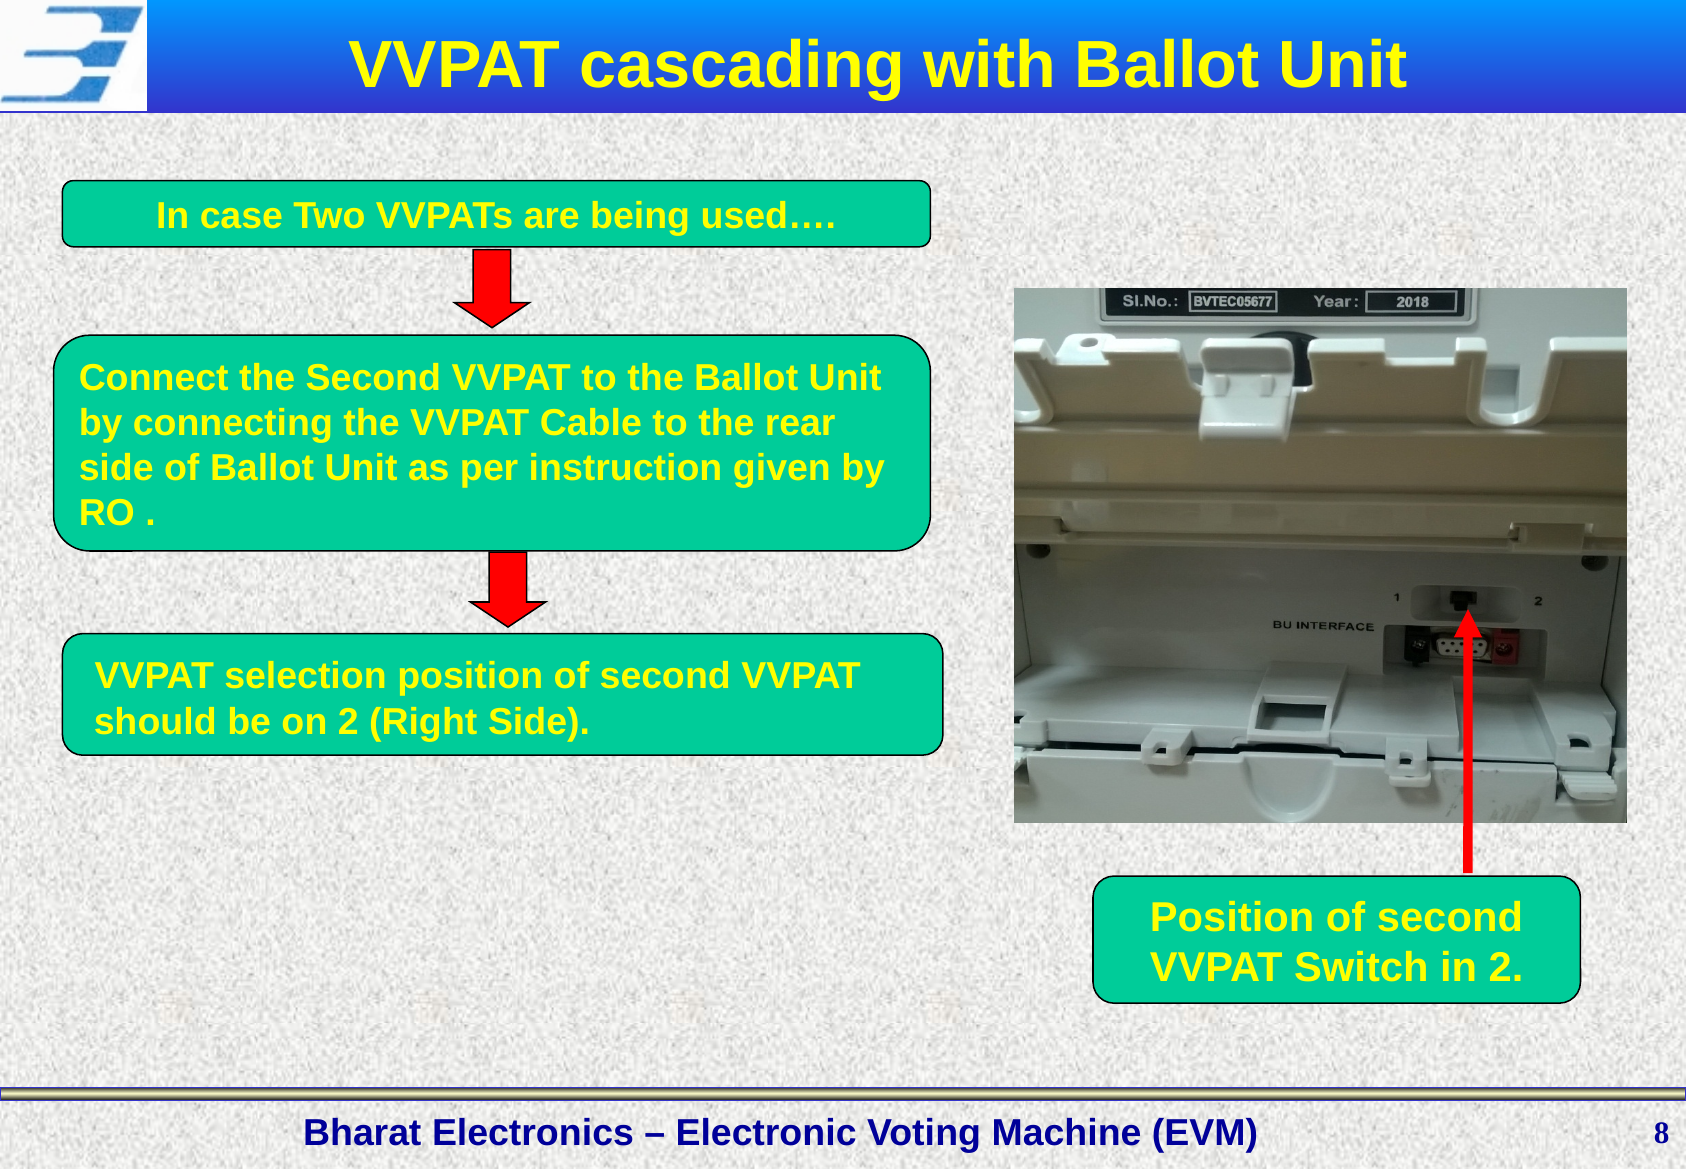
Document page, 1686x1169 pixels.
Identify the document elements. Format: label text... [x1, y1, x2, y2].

text_box [470, 552, 546, 628]
text_box VVPAT selection position of second VVPAT should be on 2 (Right Side). [62, 633, 943, 756]
picture [0, 0, 147, 111]
picture [0, 1101, 1686, 1169]
text_box VVPAT cascading with Ballot Unit [333, 13, 1424, 108]
text_box Connect the Second VVPAT to the Ballot Unit by connecting the VVPAT Cable to the rear side of Ballot Unit as per instruction given by RO . [53, 335, 931, 551]
text_box In case Two VVPATs are being used…. [62, 180, 931, 247]
picture [0, 113, 1686, 1087]
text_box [1092, 608, 1581, 1005]
text_box [454, 249, 530, 328]
